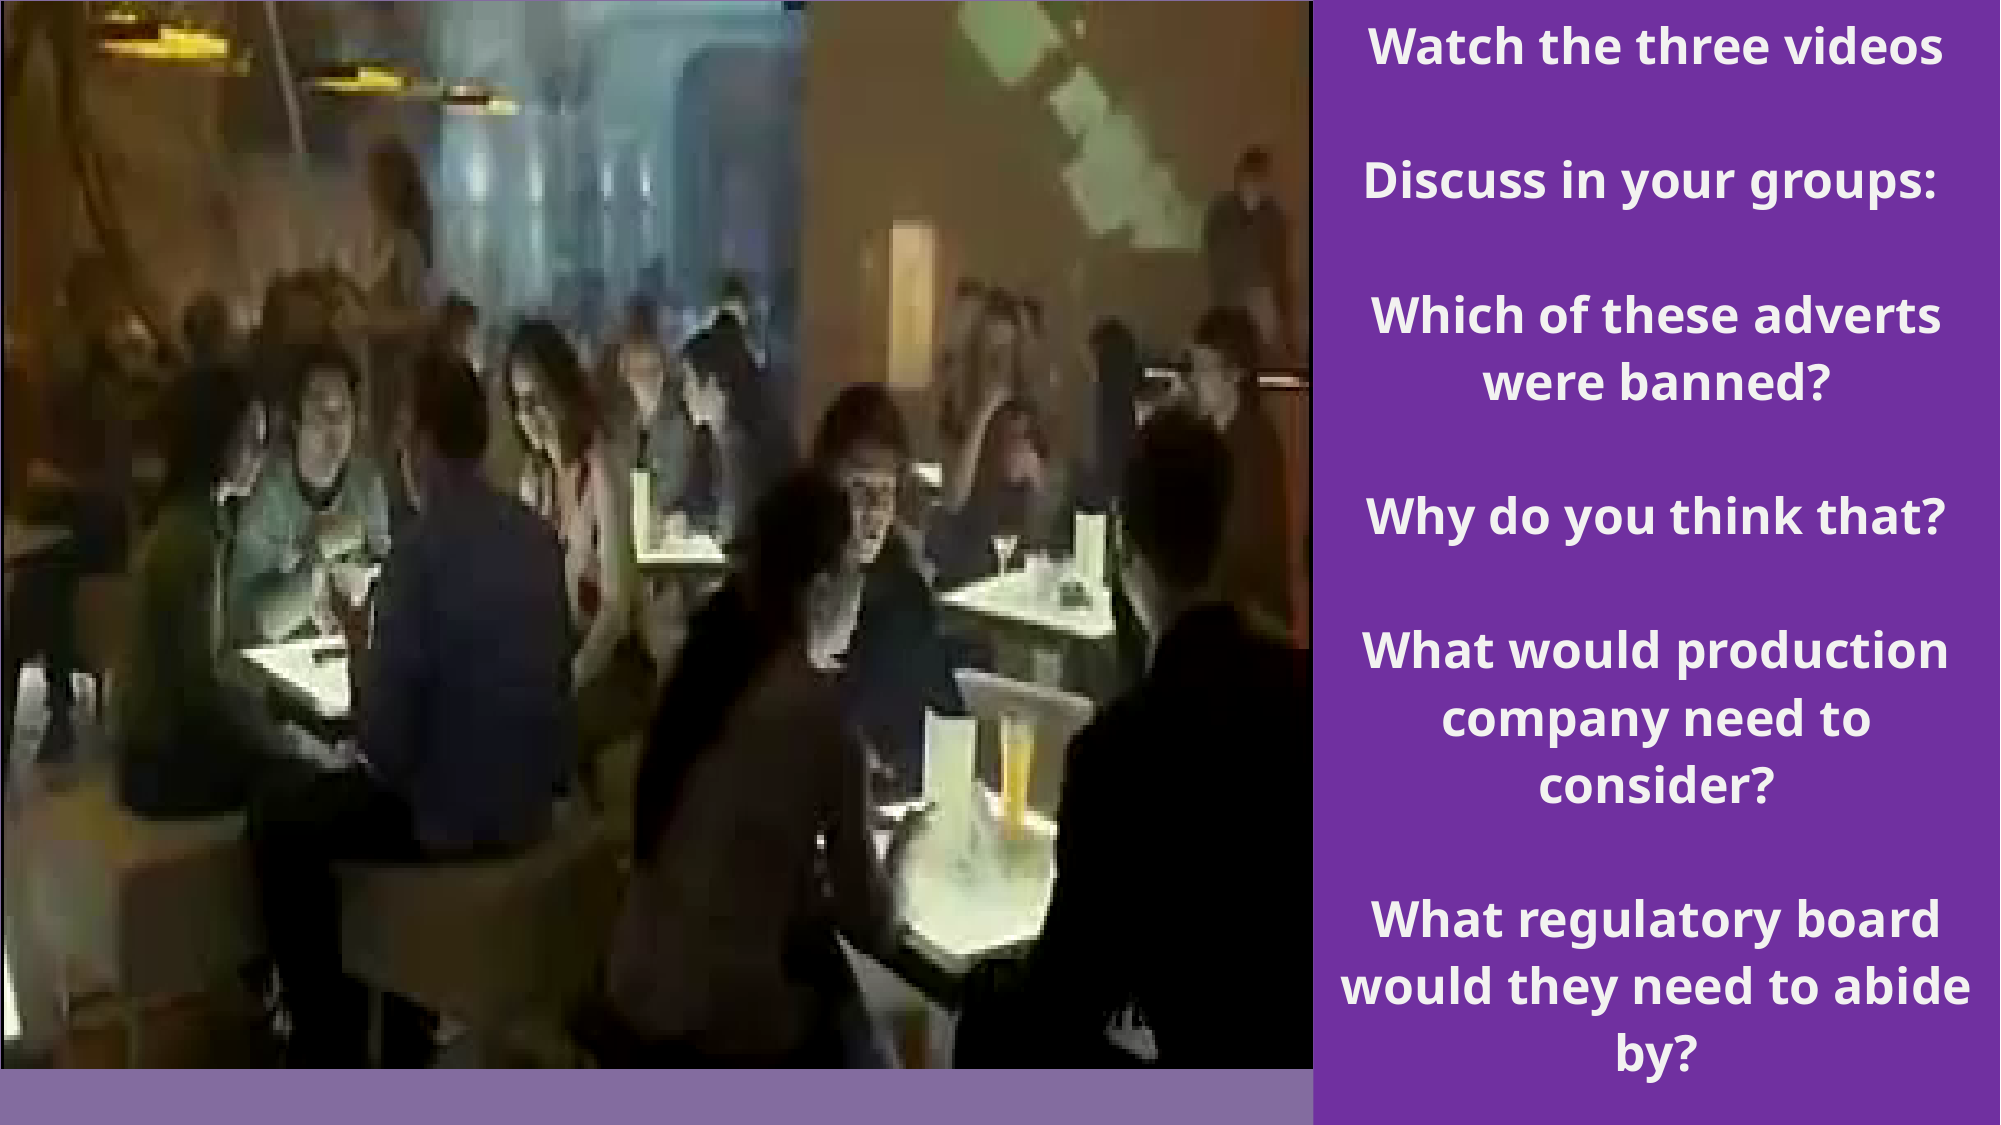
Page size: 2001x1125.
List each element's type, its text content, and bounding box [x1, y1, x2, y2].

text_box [0, 0, 1314, 1070]
subtitle Watch the three videos Discuss in your groups: Which of these adverts were banned? Why do you think that? What would production company need to consider? What regulatory board would they need to abide by? [1313, 0, 2000, 1125]
